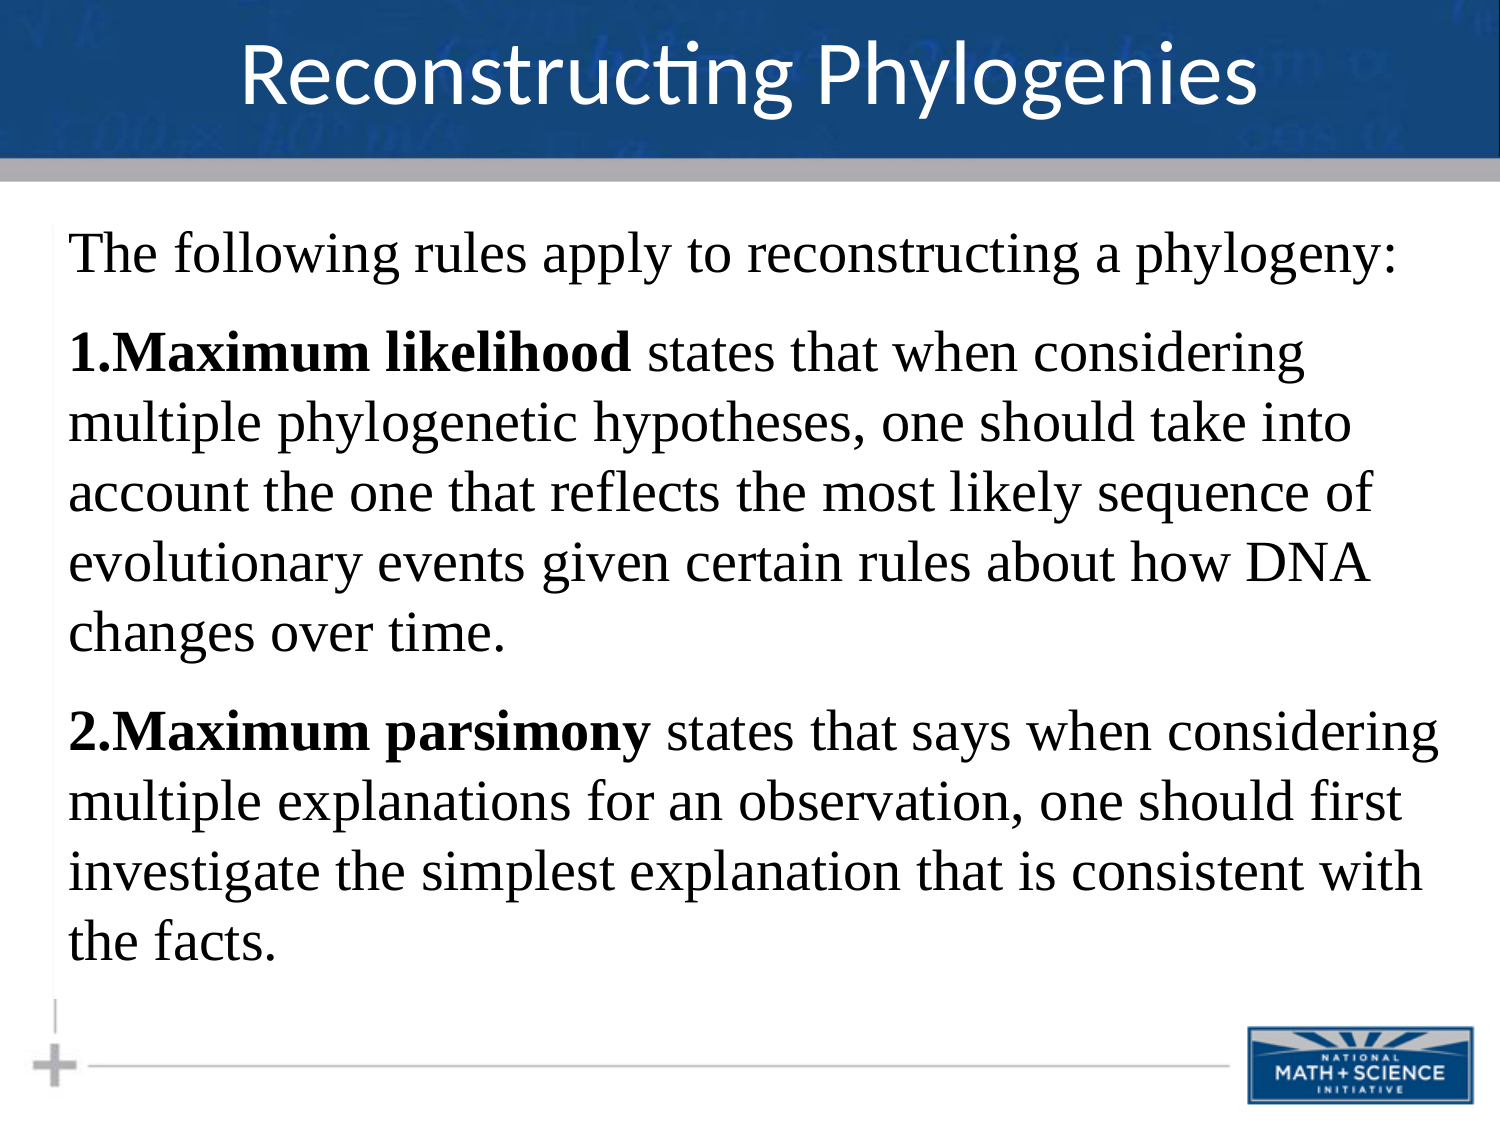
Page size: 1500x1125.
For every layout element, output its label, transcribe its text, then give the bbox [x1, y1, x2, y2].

picture [0, 0, 1500, 1125]
text_box The following rules apply to reconstructing a phylogeny: Maximum likelihood states that when considering multiple phylogenetic hypotheses, one should take into account the one that reflects the most likely sequence of evolutionary events given certain rules about how DNA changes over time. Maximum parsimony states that says when considering multiple explanations for an observation, one should first investigate the simplest explanation that is consistent with the facts. [53, 206, 1463, 999]
text_box Reconstructing Phylogenies [37, 5, 1463, 132]
